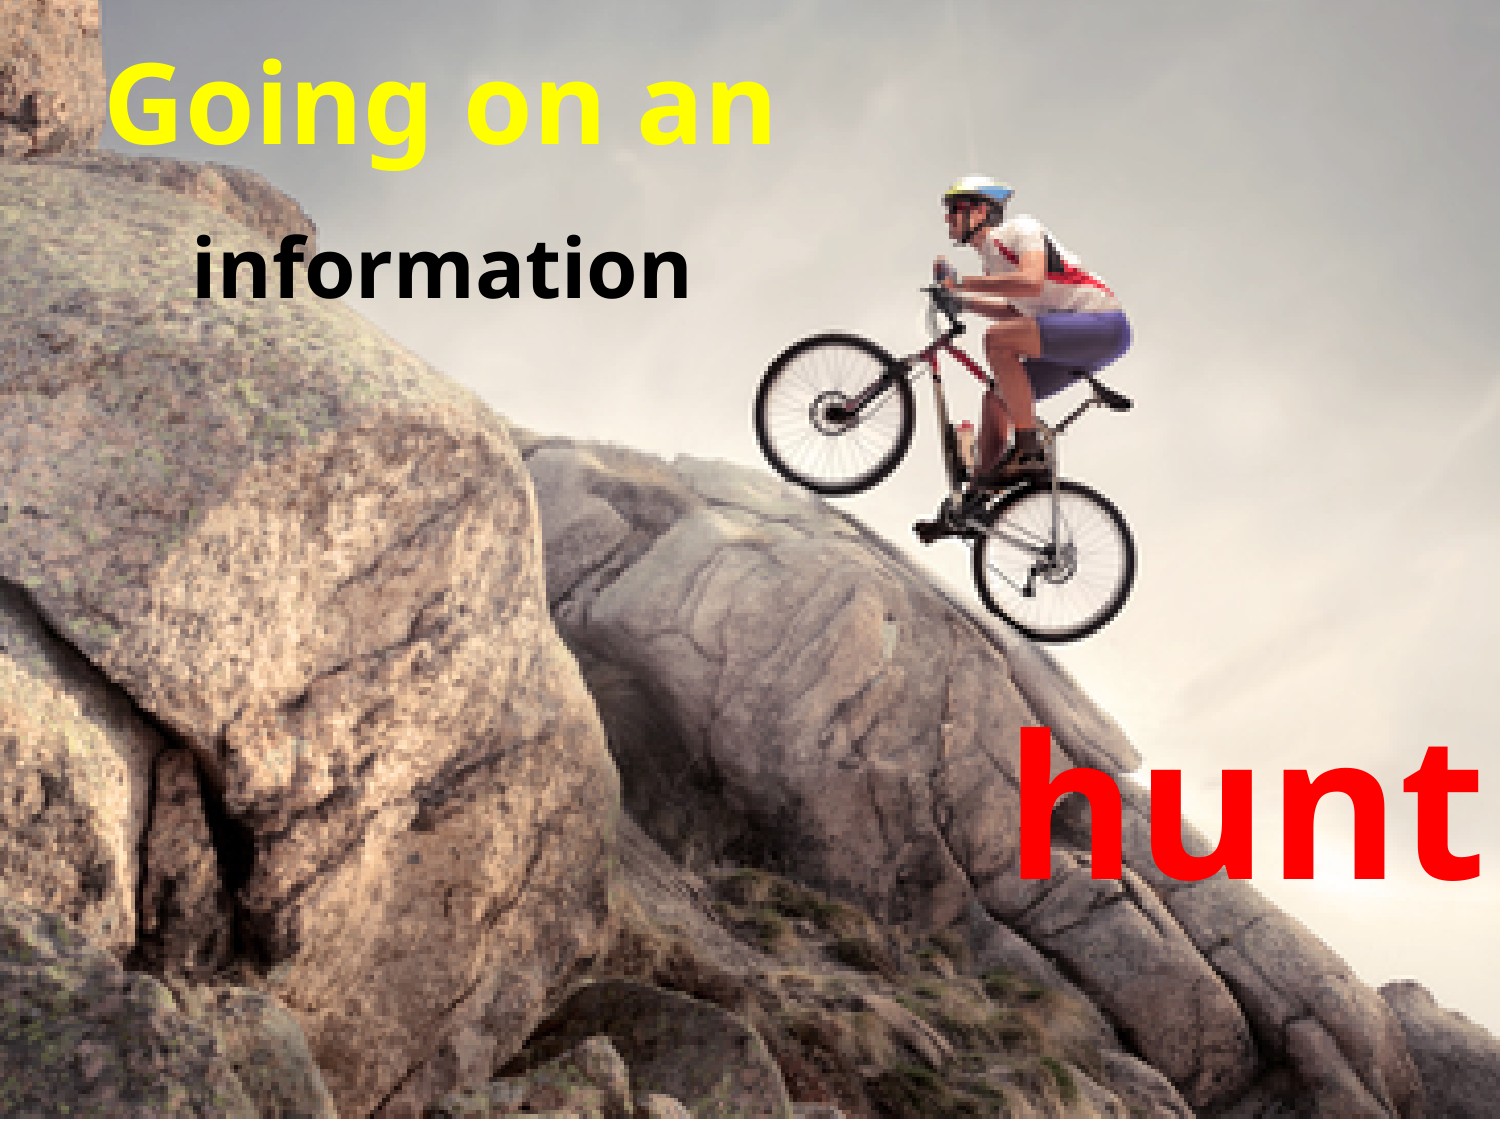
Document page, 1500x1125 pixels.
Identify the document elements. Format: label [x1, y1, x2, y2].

list [0, 0, 1500, 1120]
